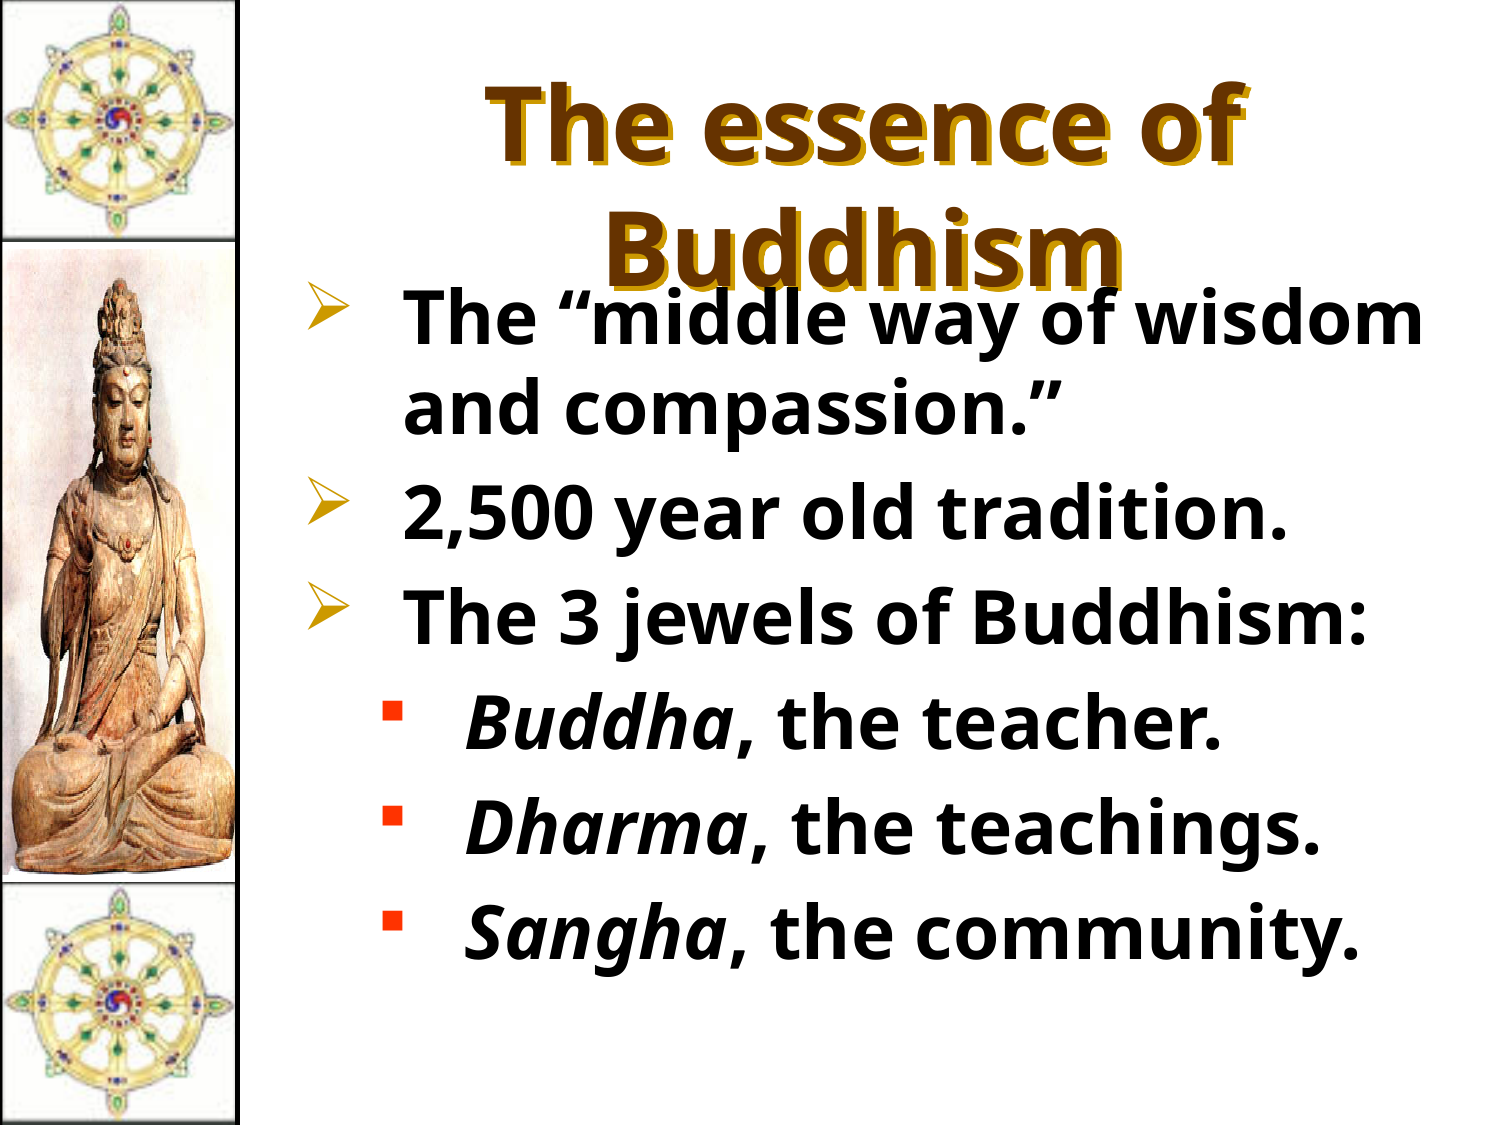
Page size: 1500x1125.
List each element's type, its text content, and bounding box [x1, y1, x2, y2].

text_box The “middle way of wisdom and compassion.” 2,500 year old tradition. The 3 jewels of Buddhism: Buddha, the teacher. Dharma, the teachings. Sangha, the community. [287, 262, 1463, 1038]
picture [3, 882, 235, 1125]
picture [3, 0, 235, 242]
text_box The essence of Buddhism [275, 49, 1450, 315]
picture [3, 249, 235, 875]
